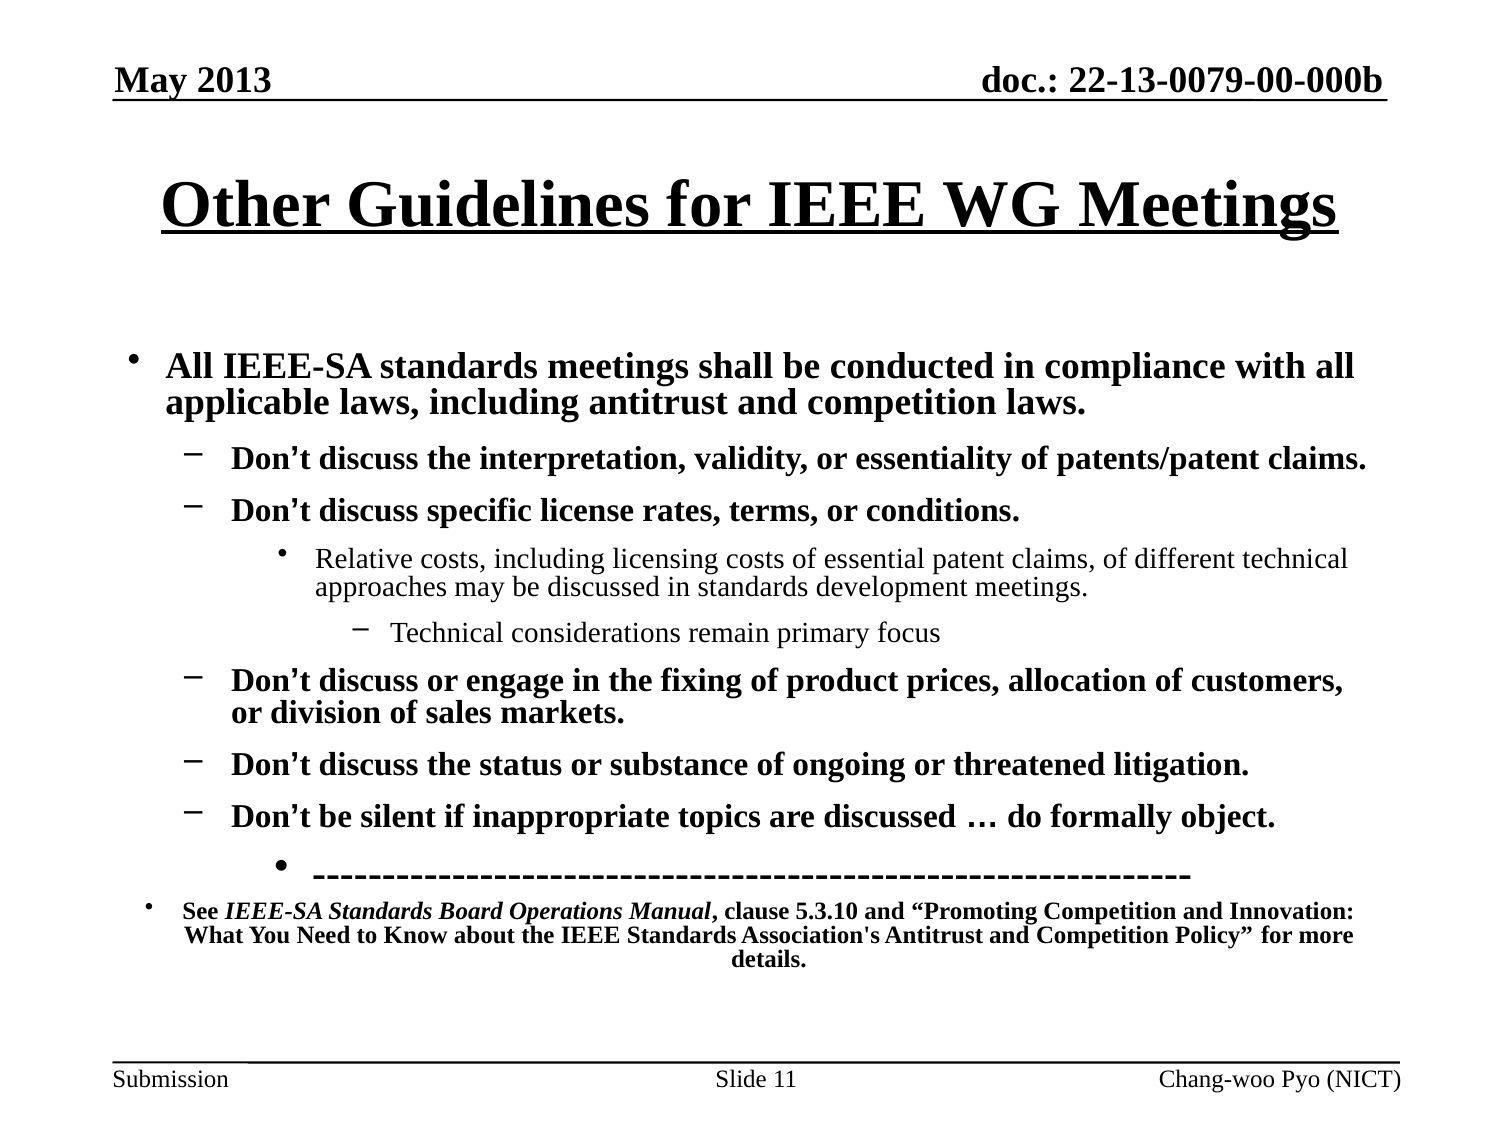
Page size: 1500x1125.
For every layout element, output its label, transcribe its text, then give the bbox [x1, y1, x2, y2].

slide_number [114, 54, 274, 101]
slide_number Slide 11 [712, 1061, 800, 1093]
title Other Guidelines for IEEE WG Meetings [112, 112, 1388, 288]
footer Chang-woo Pyo (NICT) [1155, 1061, 1402, 1093]
list All IEEE-SA standards meetings shall be conducted in compliance with all applicable laws, including antitrust and competition laws. Don’t discuss the interpretation, validity, or essentiality of patents/patent claims. Don’t discuss specific license rates, terms, or conditions. Relative costs, including licensing costs of essential patent claims, of different technical approaches may be discussed in standards development meetings. Technical considerations remain primary focus Don’t discuss or engage in the fixing of product prices, allocation of customers, or division of sales markets. Don’t discuss the status or substance of ongoing or threatened litigation. Don’t be silent if inappropriate topics are discussed … do formally object. --------------------------------------------------------------- See IEEE-SA Standards Board Operations Manual, clause 5.3.10 and “Promoting Competition and Innovation: What You Need to Know about the IEEE Standards Association's Antitrust and Competition Policy” for more details. [112, 324, 1388, 1000]
